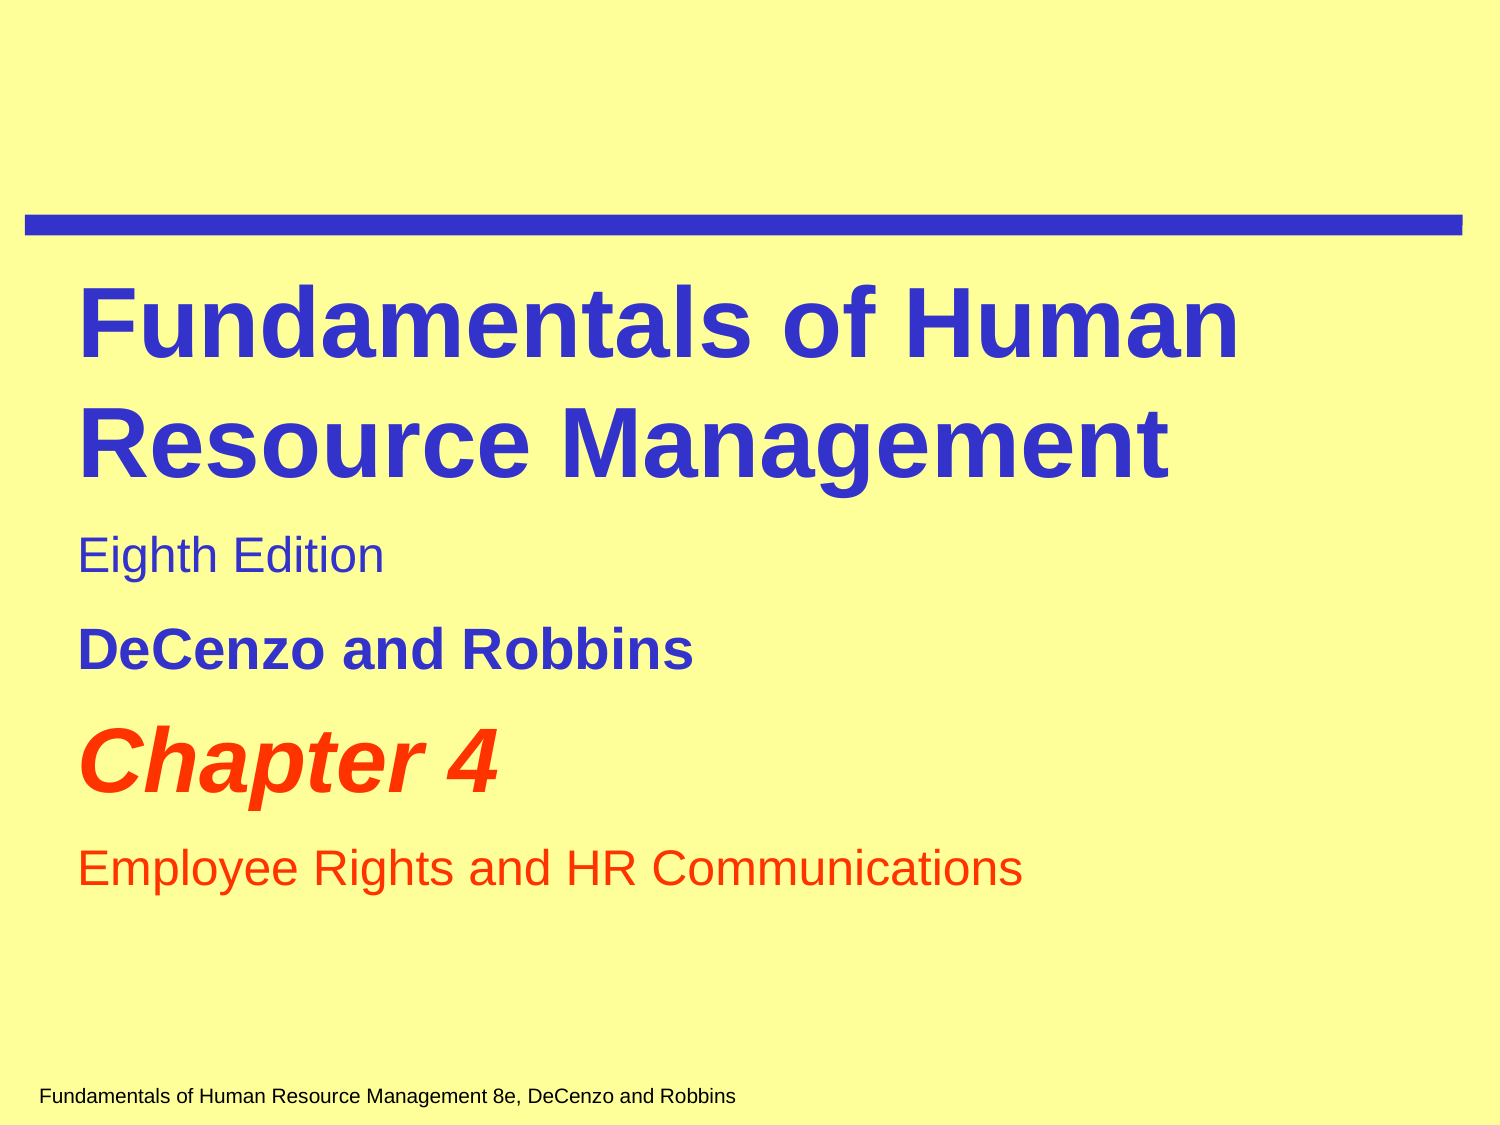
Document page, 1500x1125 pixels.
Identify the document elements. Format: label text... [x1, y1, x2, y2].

text_box Chapter 4 Employee Rights and HR Communications [62, 689, 1413, 988]
text_box Fundamentals of Human Resource Management Eighth Edition DeCenzo and Robbins [62, 249, 1425, 689]
footer Fundamentals of Human Resource Management 8e, DeCenzo and Robbins [0, 1074, 776, 1125]
